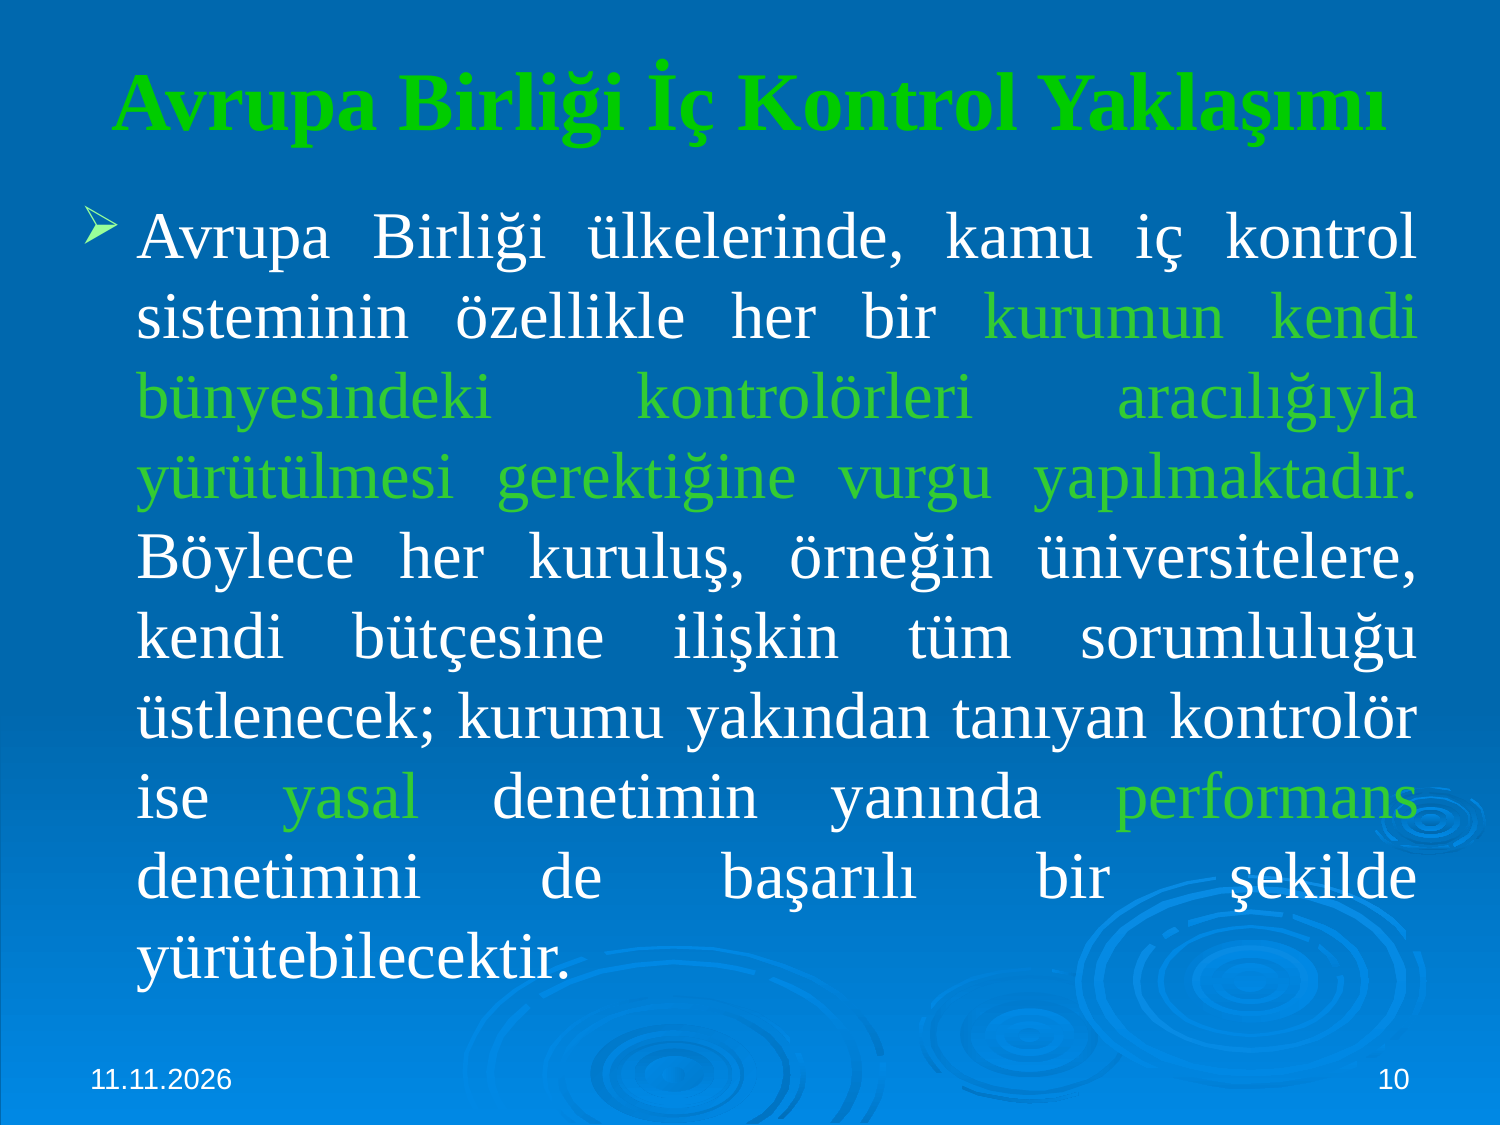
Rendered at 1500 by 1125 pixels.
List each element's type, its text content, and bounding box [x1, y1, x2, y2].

title Avrupa Birliği İç Kontrol Yaklaşımı [0, 45, 1500, 149]
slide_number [75, 1024, 425, 1103]
list Avrupa Birliği ülkelerinde, kamu iç kontrol sisteminin özellikle her bir kurumun kendi bünyesindeki kontrolörleri aracılığıyla yürütülmesi gerektiğine vurgu yapılmaktadır. Böylece her kuruluş, örneğin üniversitelere, kendi bütçesine ilişkin tüm sorumluluğu üstlenecek; kurumu yakından tanıyan kontrolör ise yasal denetimin yanında performans denetimini de başarılı bir şekilde yürütebilecektir. [64, 184, 1436, 1012]
slide_number 10 [1074, 1024, 1425, 1103]
